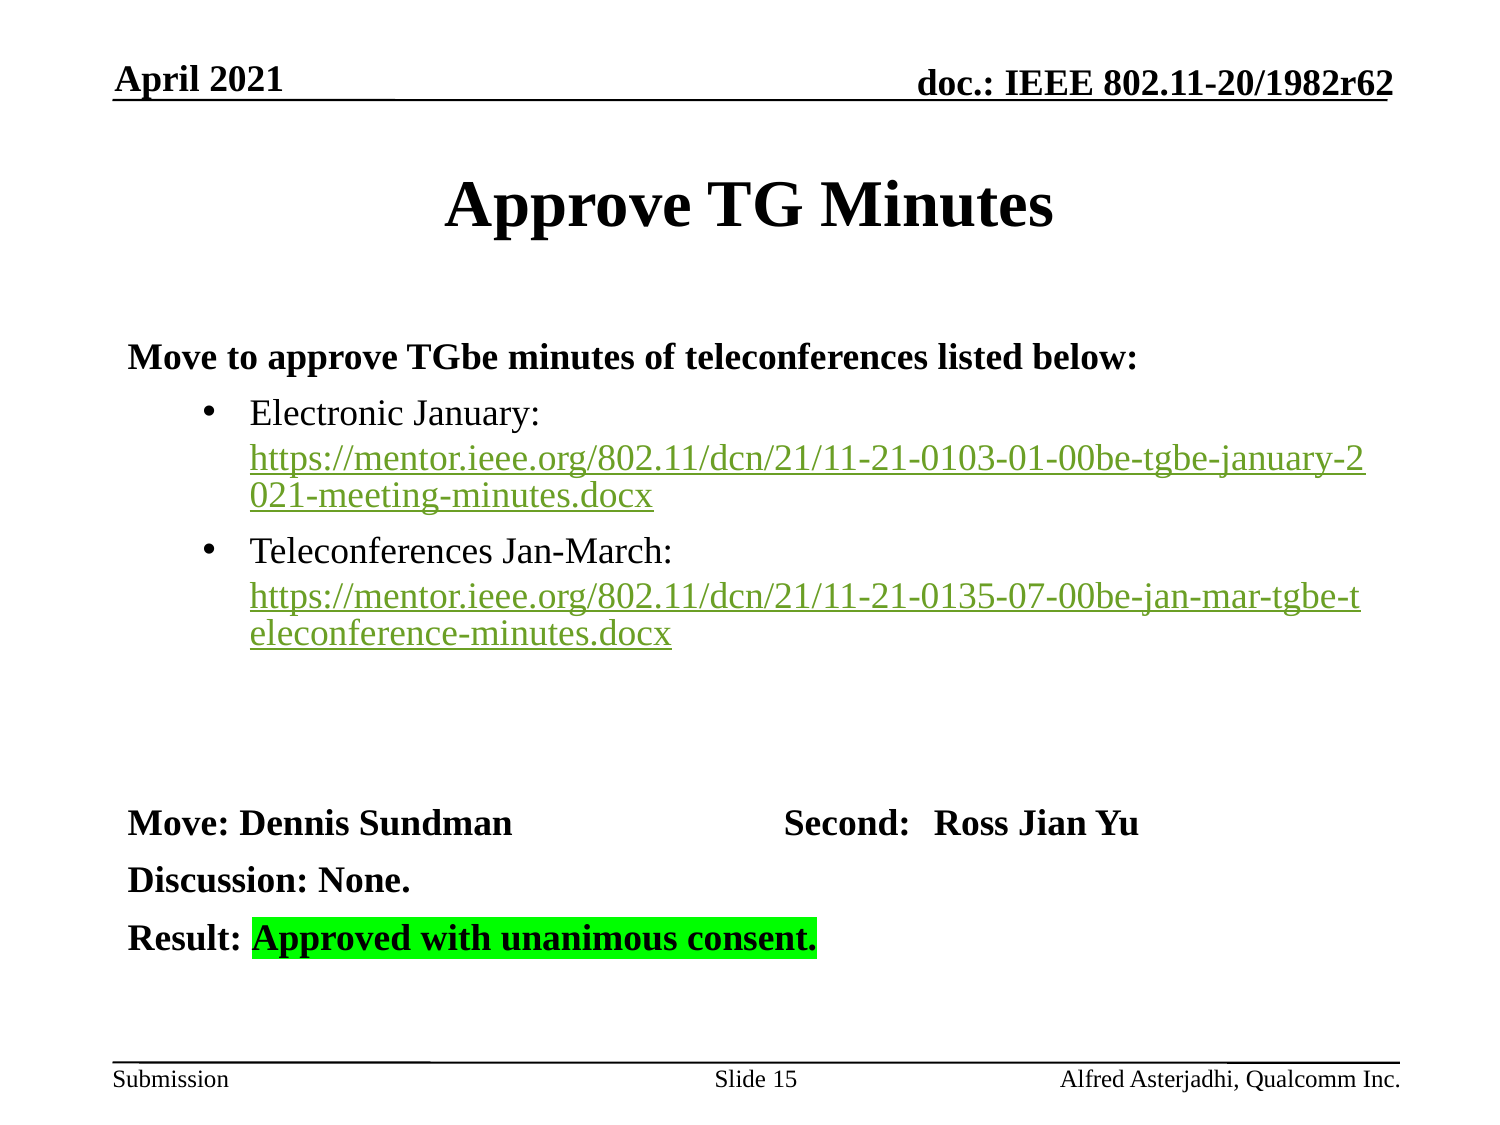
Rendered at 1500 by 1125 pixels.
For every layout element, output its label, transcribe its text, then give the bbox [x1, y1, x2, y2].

title Approve TG Minutes [112, 112, 1388, 288]
list Move to approve TGbe minutes of teleconferences listed below: Electronic January: https://mentor.ieee.org/802.11/dcn/21/11-21-0103-01-00be-tgbe-january-2021-meeting-minutes.docx Teleconferences Jan-March: https://mentor.ieee.org/802.11/dcn/21/11-21-0135-07-00be-jan-mar-tgbe-teleconference-minutes.docx Move: Dennis Sundman Second: Ross Jian Yu Discussion: None. Result: Approved with unanimous consent. [112, 324, 1388, 1000]
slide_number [114, 54, 423, 100]
slide_number Slide 15 [712, 1061, 800, 1123]
footer Alfred Asterjadhi, Qualcomm Inc. [878, 1061, 1402, 1093]
